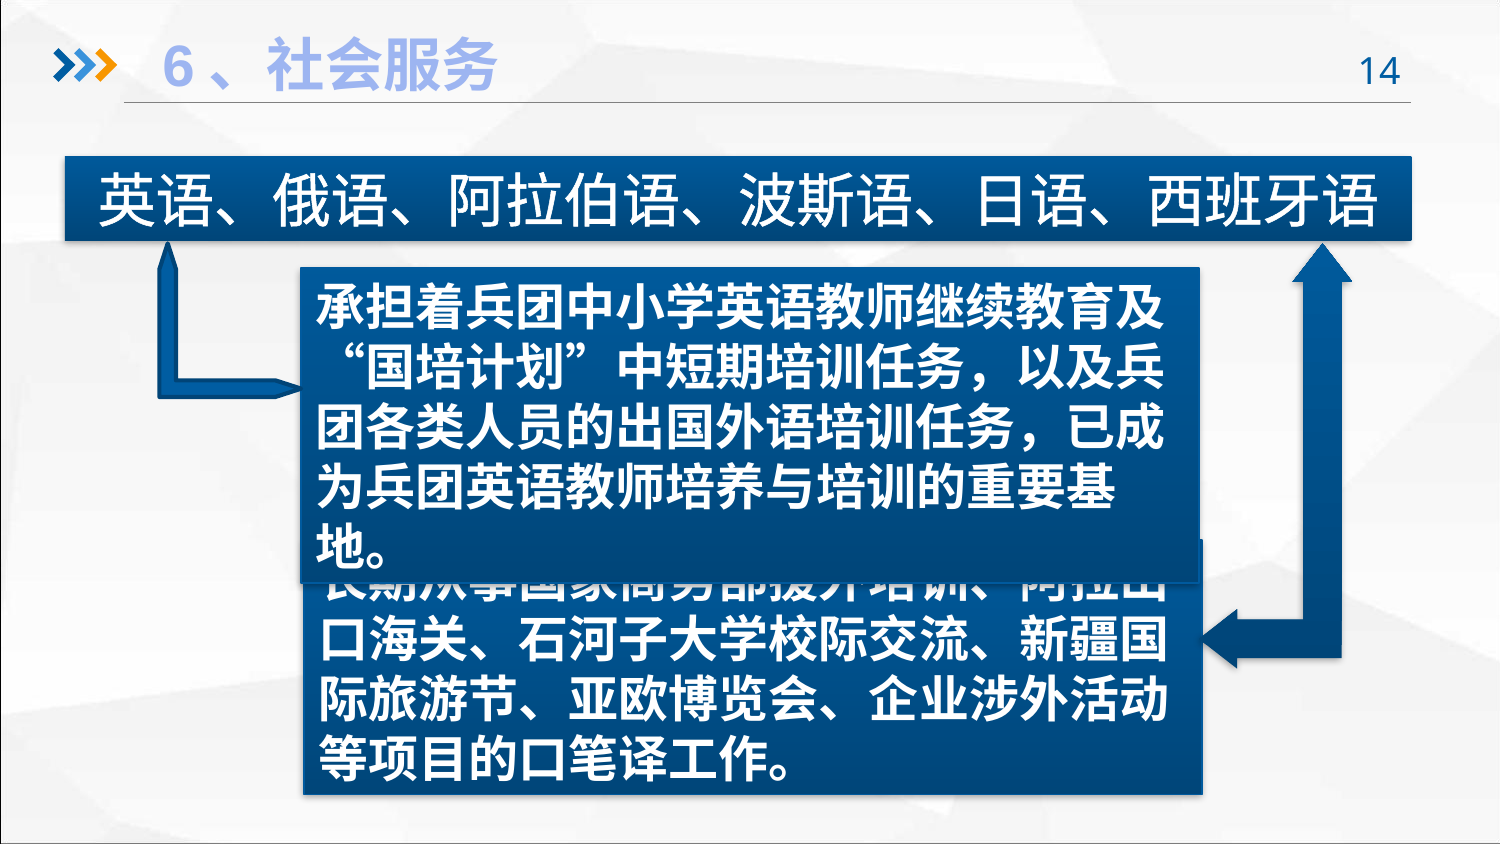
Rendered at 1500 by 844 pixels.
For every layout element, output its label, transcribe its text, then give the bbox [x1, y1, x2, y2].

text_box 长期从事国家商务部援外培训、阿拉山口海关、石河子大学校际交流、新疆国际旅游节、亚欧博览会、企业涉外活动等项目的口笔译工作。 [303, 587, 1203, 795]
picture [0, 0, 1500, 844]
text_box [157, 241, 304, 400]
text_box 6、社会服务 [147, 20, 573, 105]
text_box 承担着兵团中小学英语教师继续教育及“国培计划”中短期培训任务，以及兵团各类人员的出国外语培训任务，已成为兵团英语教师培养与培训的重要基地。 [300, 267, 1200, 584]
text_box [1198, 243, 1353, 669]
text_box 英语、俄语、阿拉伯语、波斯语、日语、西班牙语 [64, 156, 1412, 241]
